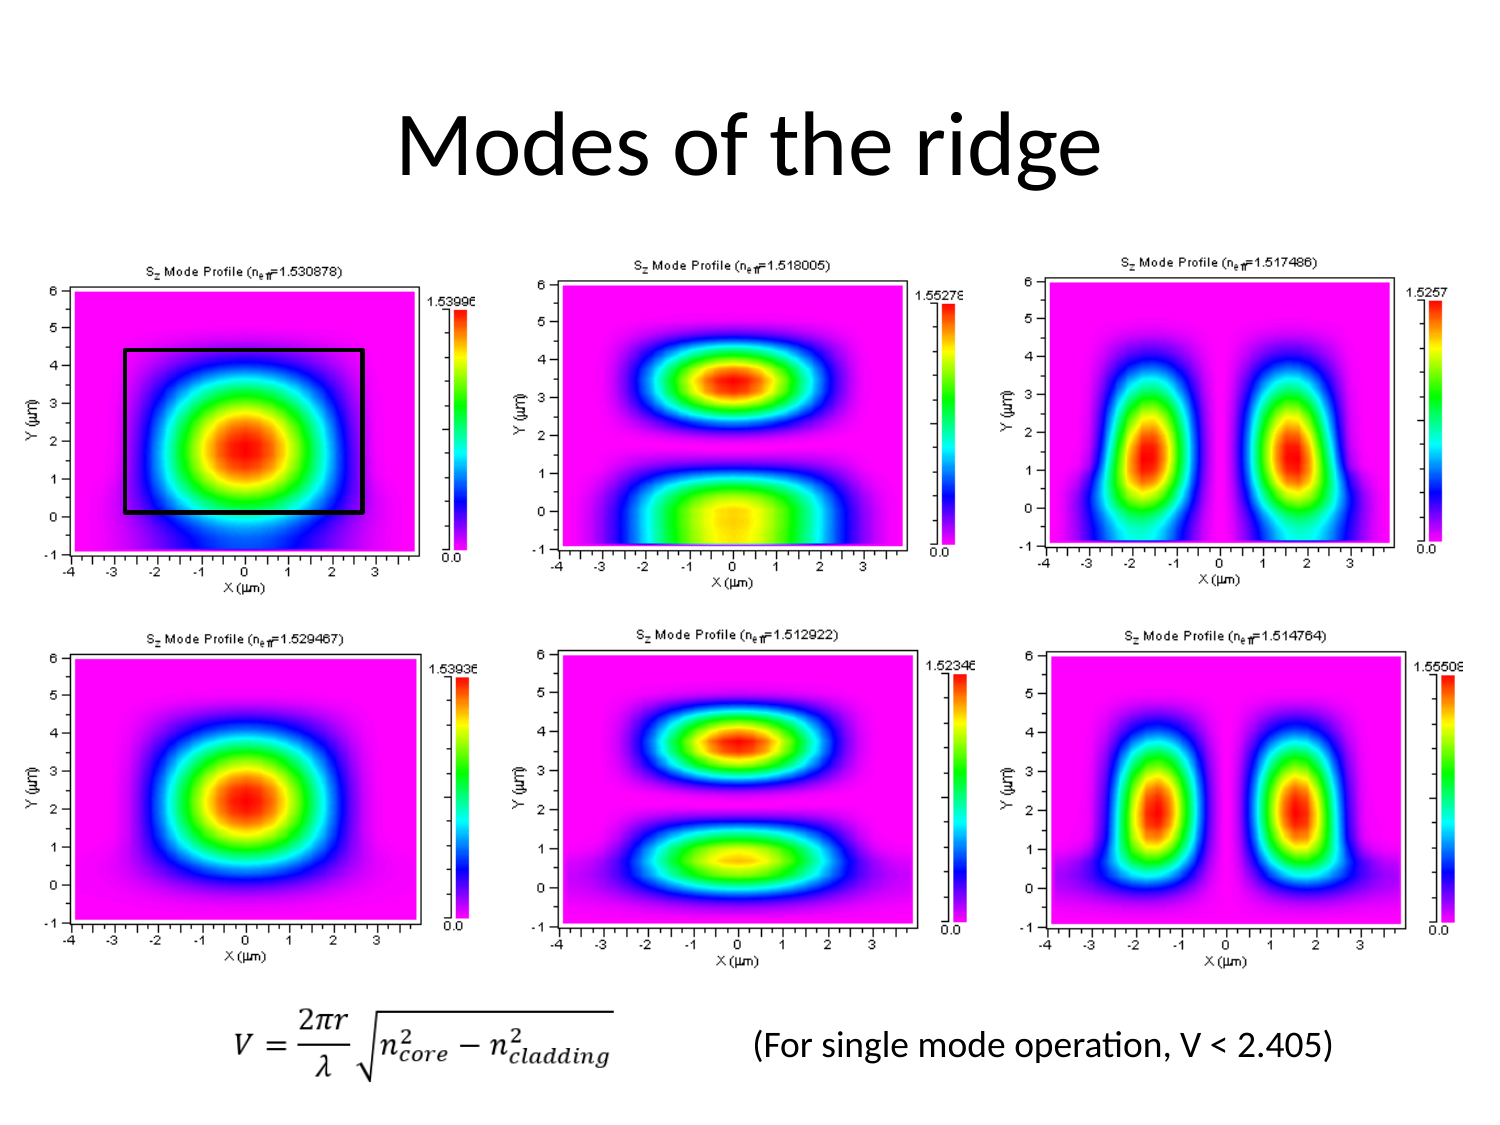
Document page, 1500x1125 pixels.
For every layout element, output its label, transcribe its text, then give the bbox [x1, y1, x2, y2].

picture [24, 250, 476, 601]
picture [24, 612, 477, 976]
picture [512, 249, 963, 600]
picture [999, 619, 1463, 979]
picture [512, 615, 976, 979]
text_box (For single mode operation, V < 2.405) [737, 1012, 1363, 1073]
picture [212, 987, 638, 1088]
title Modes of the ridge [75, 45, 1425, 233]
picture [999, 242, 1451, 602]
